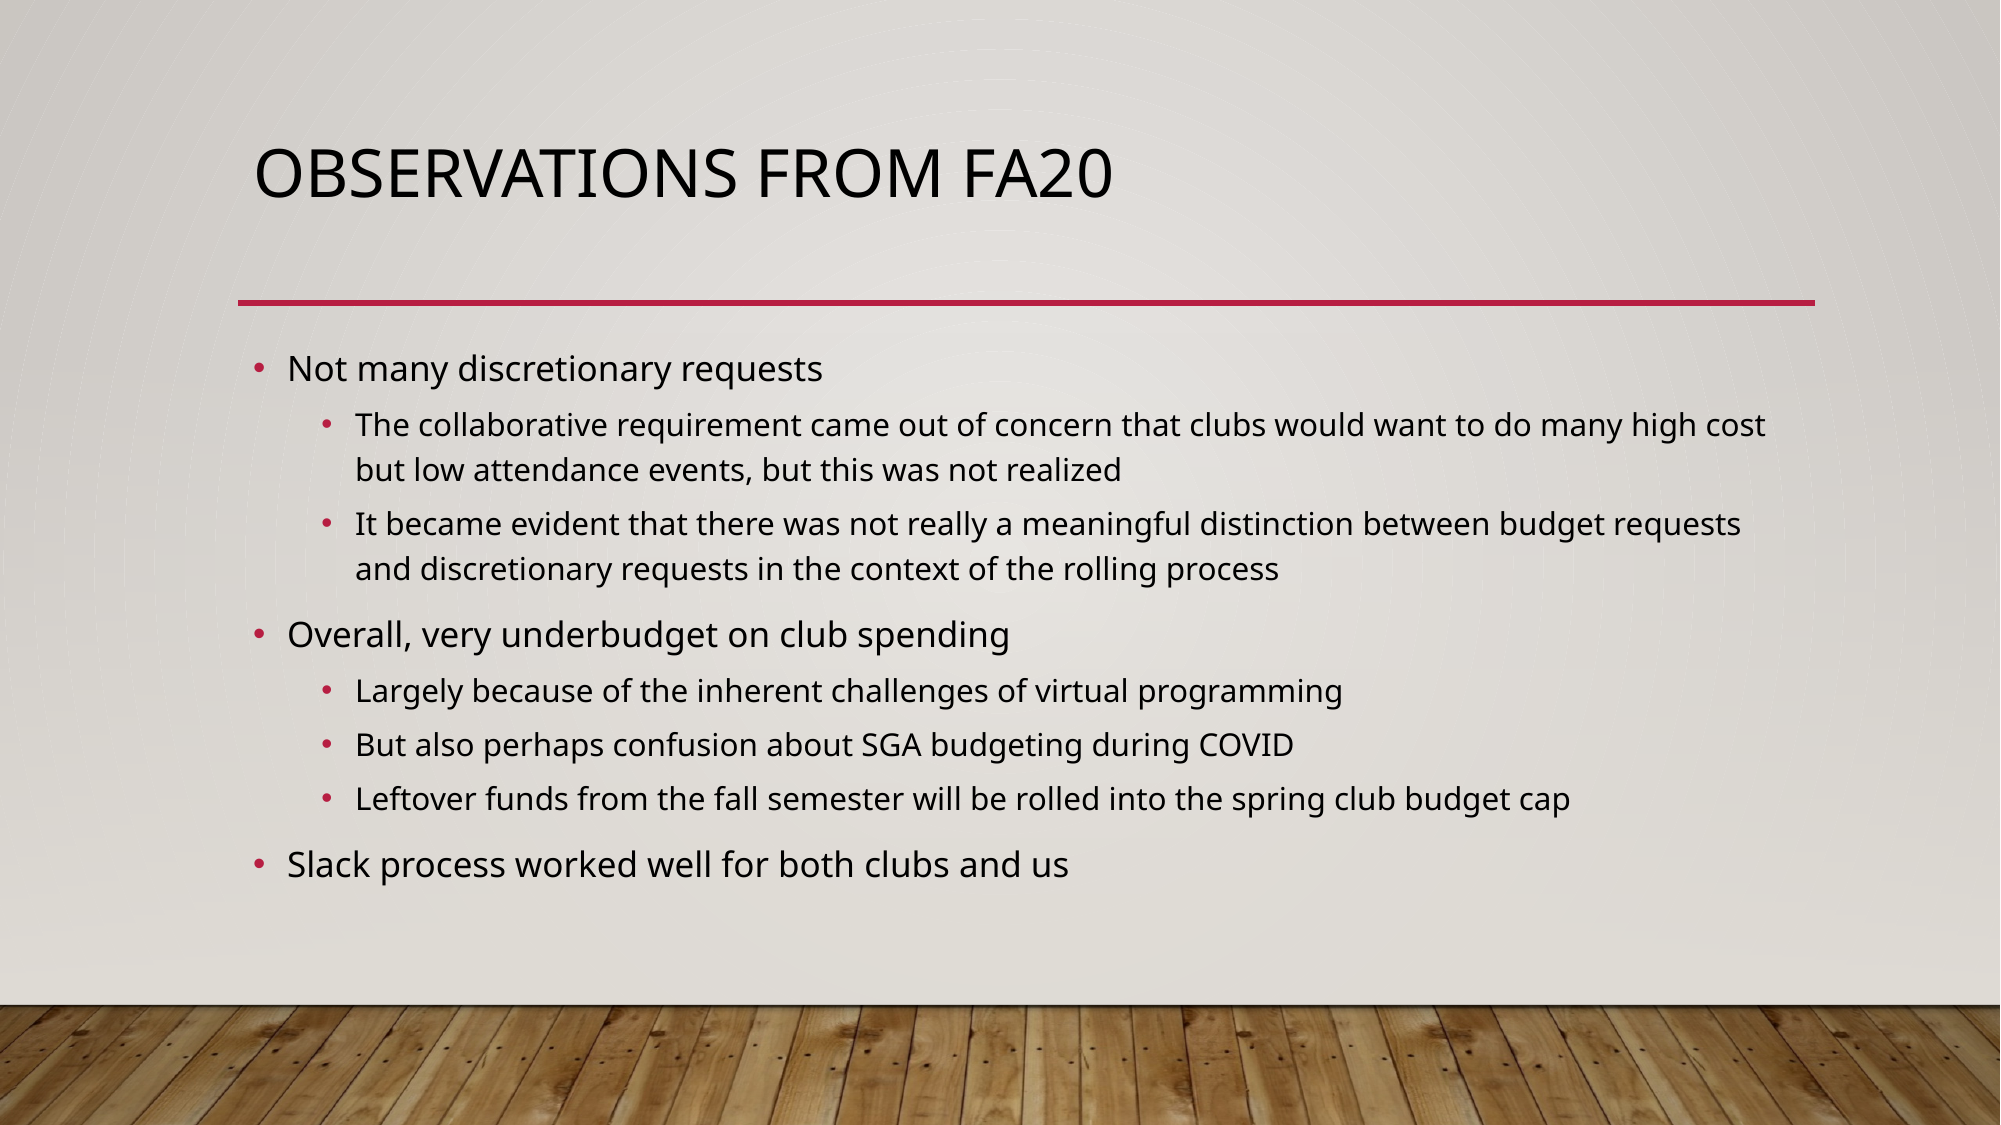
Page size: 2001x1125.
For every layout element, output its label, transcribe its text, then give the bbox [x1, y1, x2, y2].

picture [0, 1005, 2000, 1125]
title Observations from FA20 [238, 131, 1814, 305]
list Not many discretionary requests The collaborative requirement came out of concern that clubs would want to do many high cost but low attendance events, but this was not realized It became evident that there was not really a meaningful distinction between budget requests and discretionary requests in the context of the rolling process Overall, very underbudget on club spending Largely because of the inherent challenges of virtual programming But also perhaps confusion about SGA budgeting during COVID Leftover funds from the fall semester will be rolled into the spring club budget cap Slack process worked well for both clubs and us [238, 330, 1814, 897]
